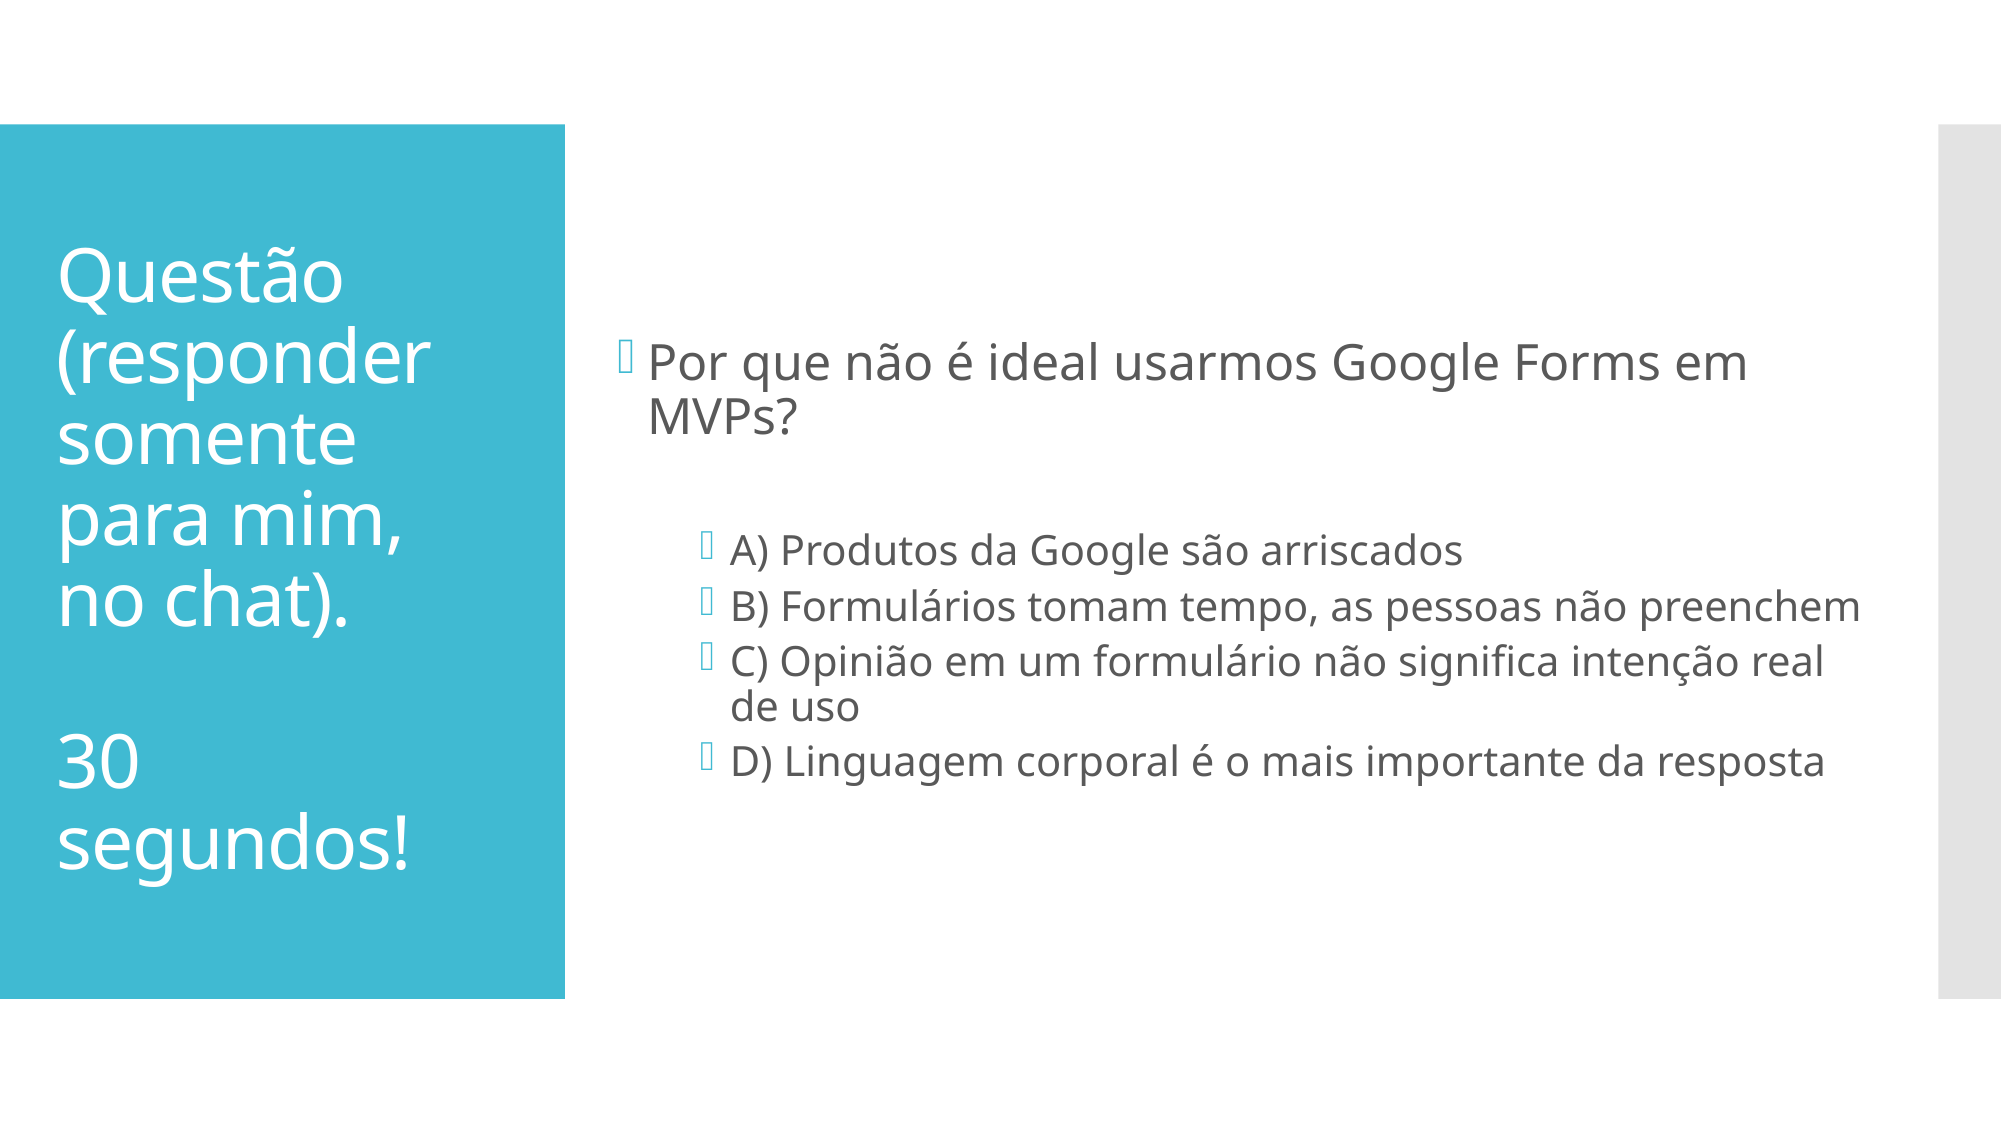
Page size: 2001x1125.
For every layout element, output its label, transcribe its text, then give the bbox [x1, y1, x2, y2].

list Por que não é ideal usarmos Google Forms em MVPs? A) Produtos da Google são arriscados B) Formulários tomam tempo, as pessoas não preenchem C) Opinião em um formulário não significa intenção real de uso D) Linguagem corporal é o mais importante da resposta [602, 198, 1900, 926]
title Questão (responder somente para mim, no chat). 30 segundos! [41, 184, 525, 940]
